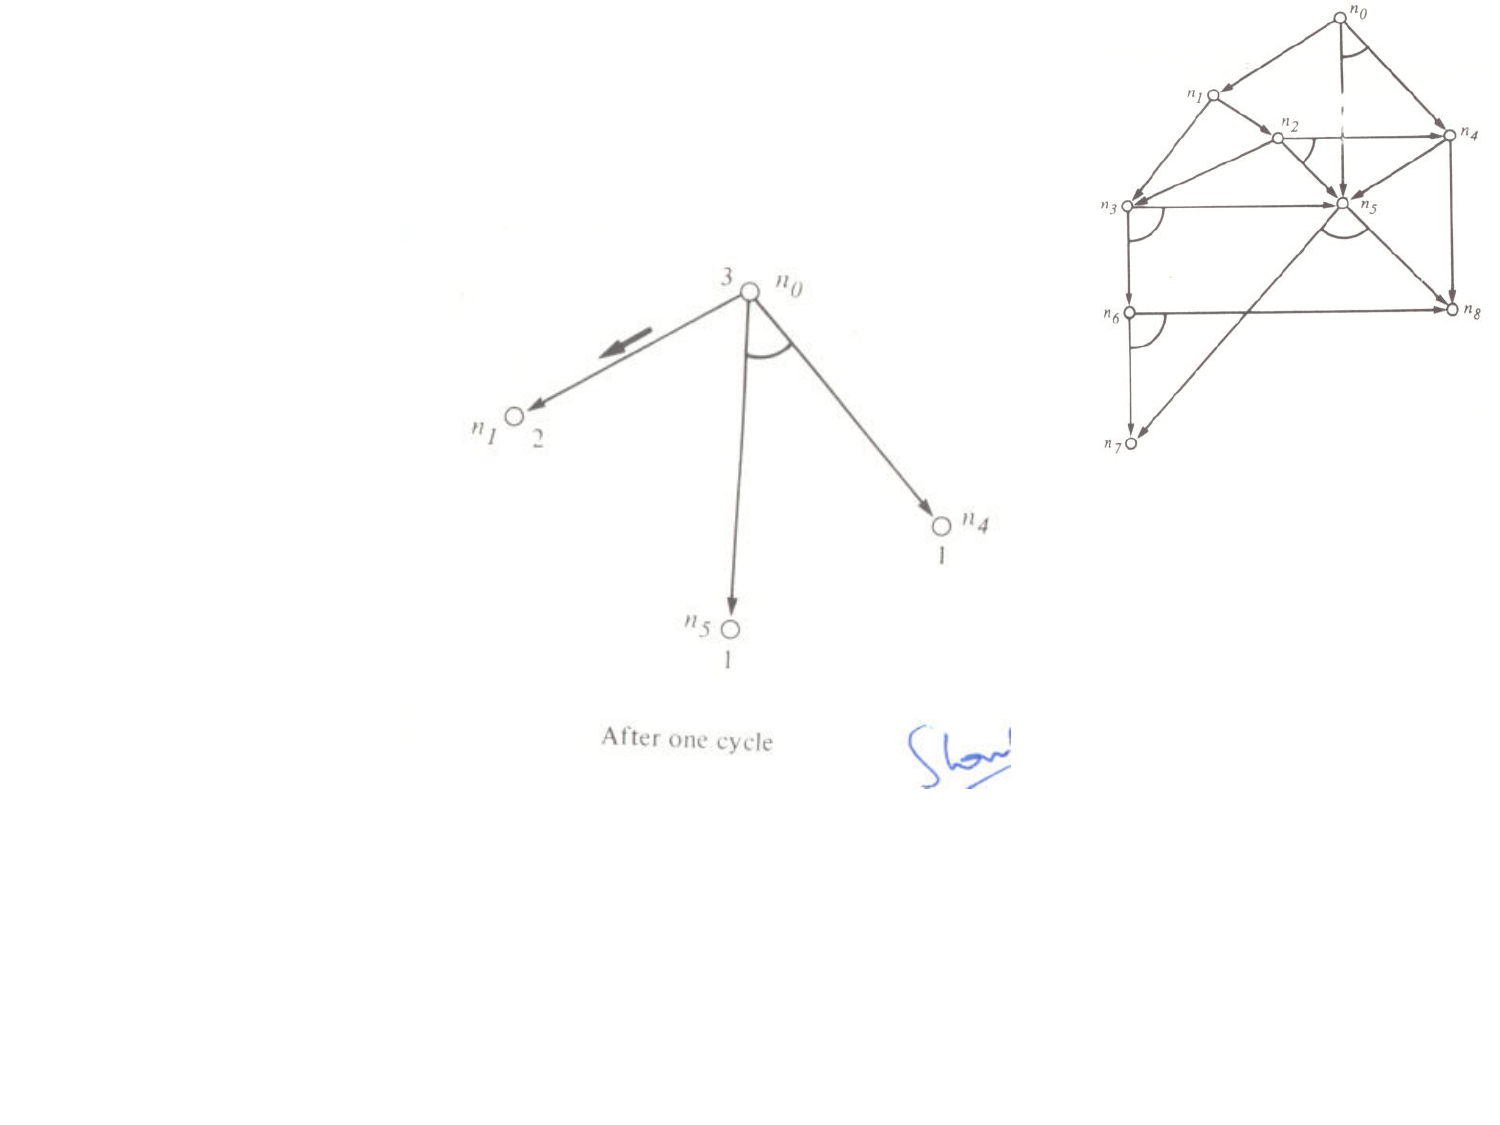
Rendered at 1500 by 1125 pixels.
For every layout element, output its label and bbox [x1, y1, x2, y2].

text_box [1086, 0, 1500, 463]
text_box [399, 224, 1012, 790]
